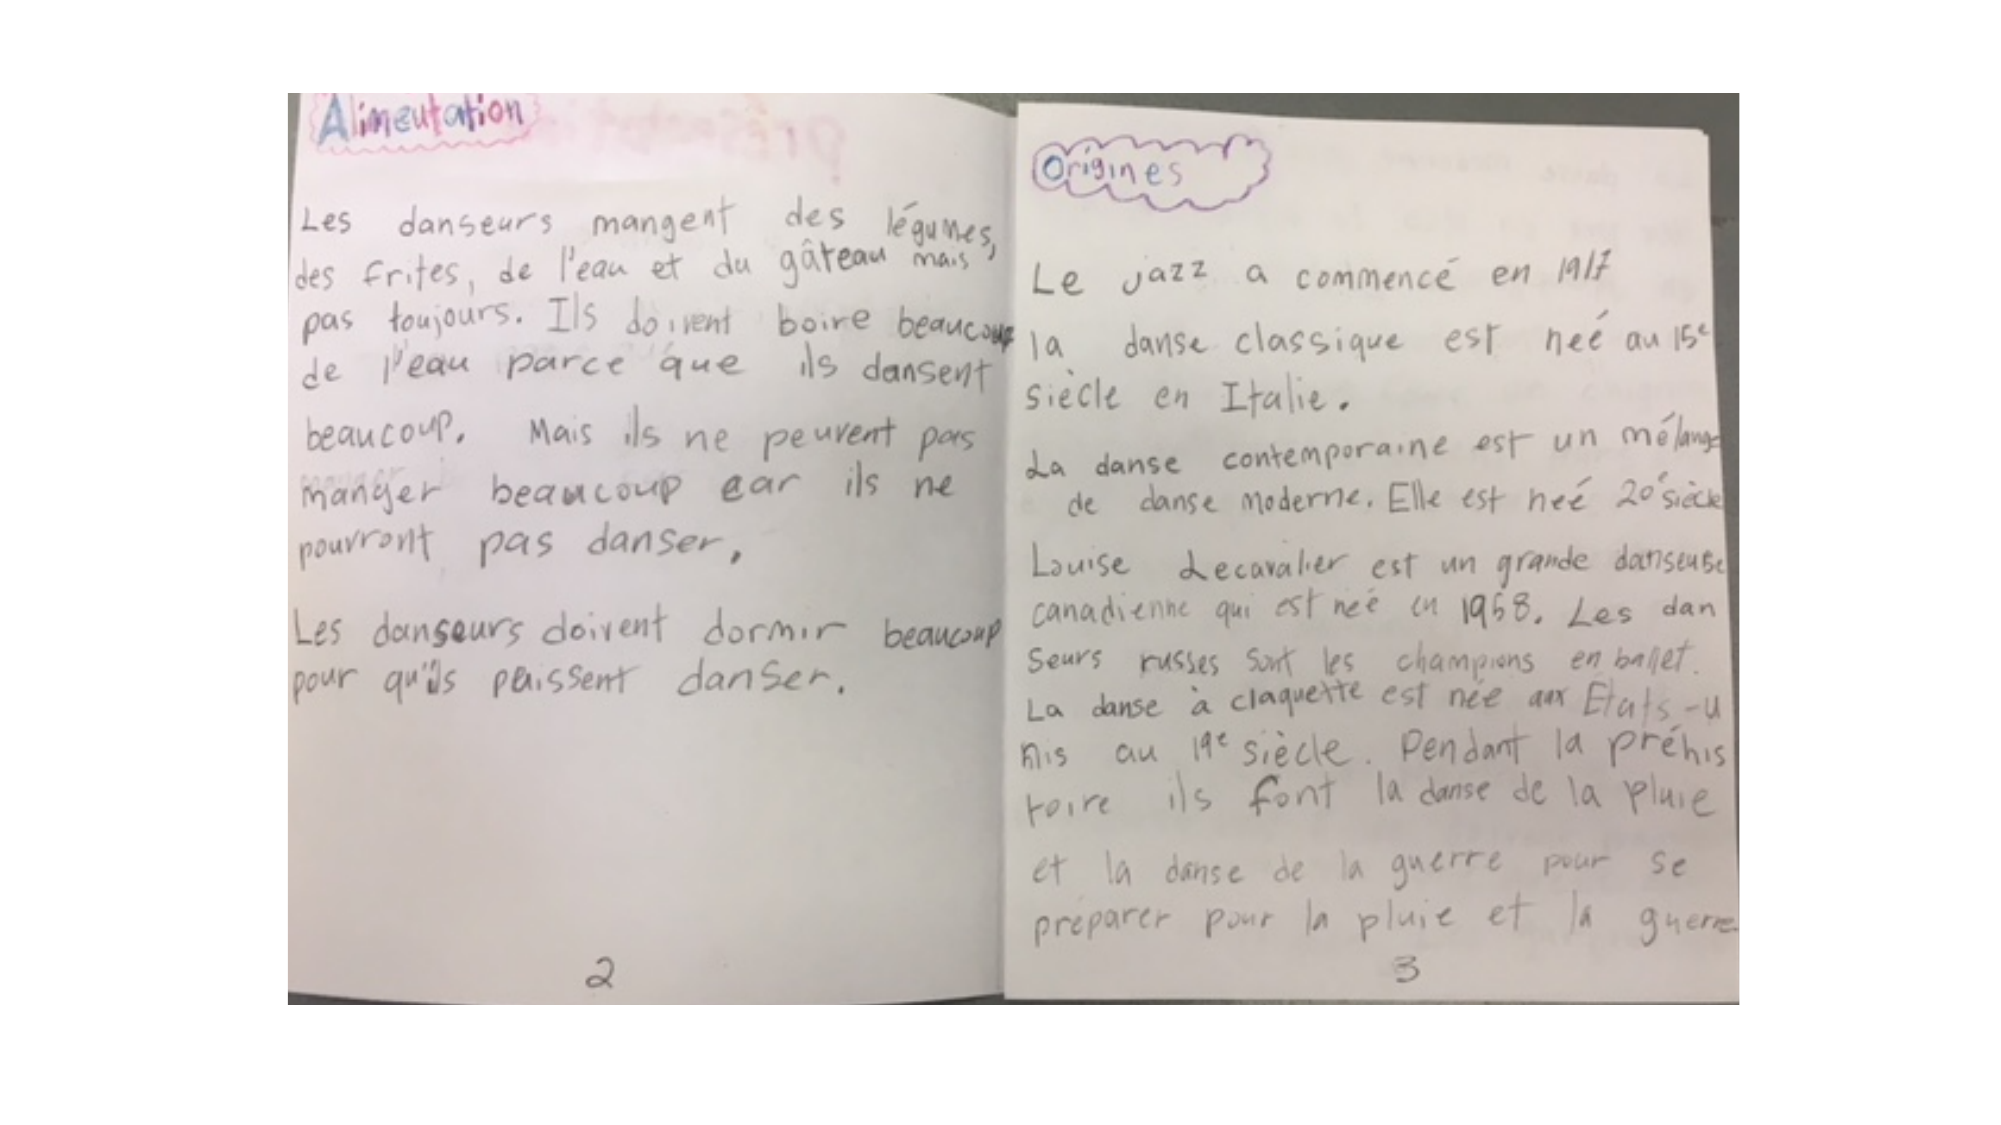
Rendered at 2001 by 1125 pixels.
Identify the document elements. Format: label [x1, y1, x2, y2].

picture [287, 93, 1740, 1005]
